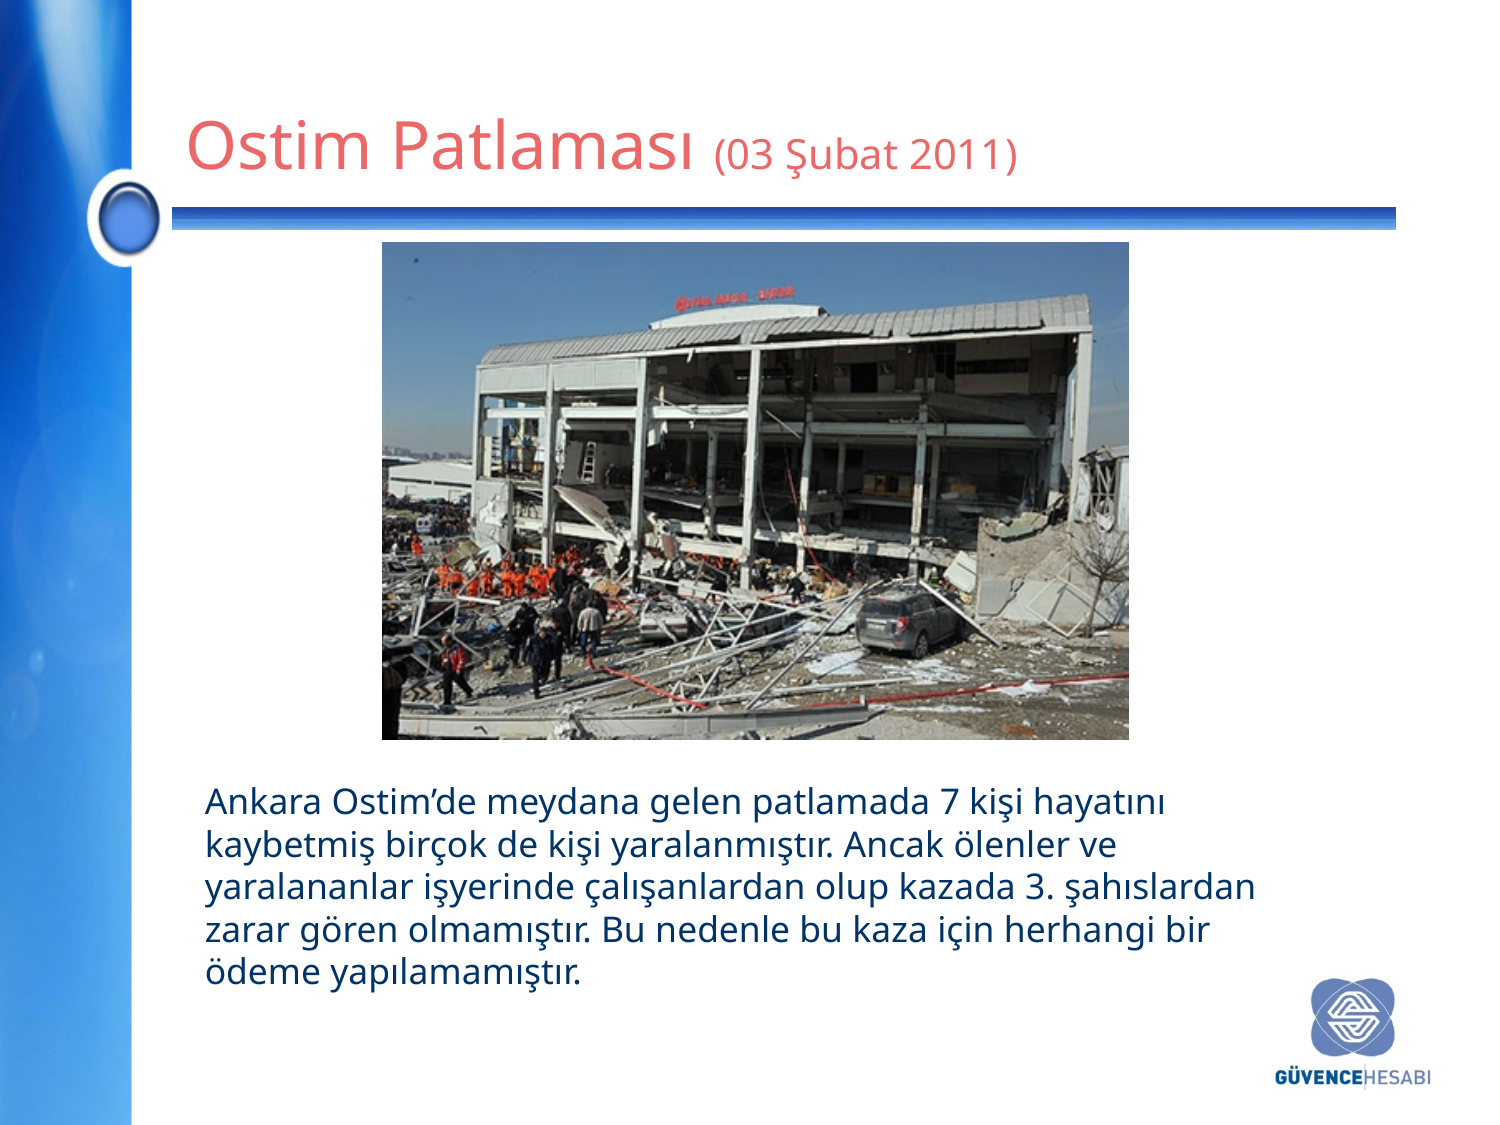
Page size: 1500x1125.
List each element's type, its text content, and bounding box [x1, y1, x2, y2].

text_box Ostim Patlaması (03 Şubat 2011) [170, 95, 1409, 190]
picture [1269, 969, 1436, 1099]
picture [172, 207, 1396, 230]
picture [381, 241, 1129, 740]
text_box Ankara Ostim’de meydana gelen patlamada 7 kişi hayatını kaybetmiş birçok de kişi yaralanmıştır. Ancak ölenler ve yaralananlar işyerinde çalışanlardan olup kazada 3. şahıslardan zarar gören olmamıştır. Bu nedenle bu kaza için herhangi bir ödeme yapılamamıştır. [190, 772, 1301, 1000]
picture [0, 0, 171, 1125]
